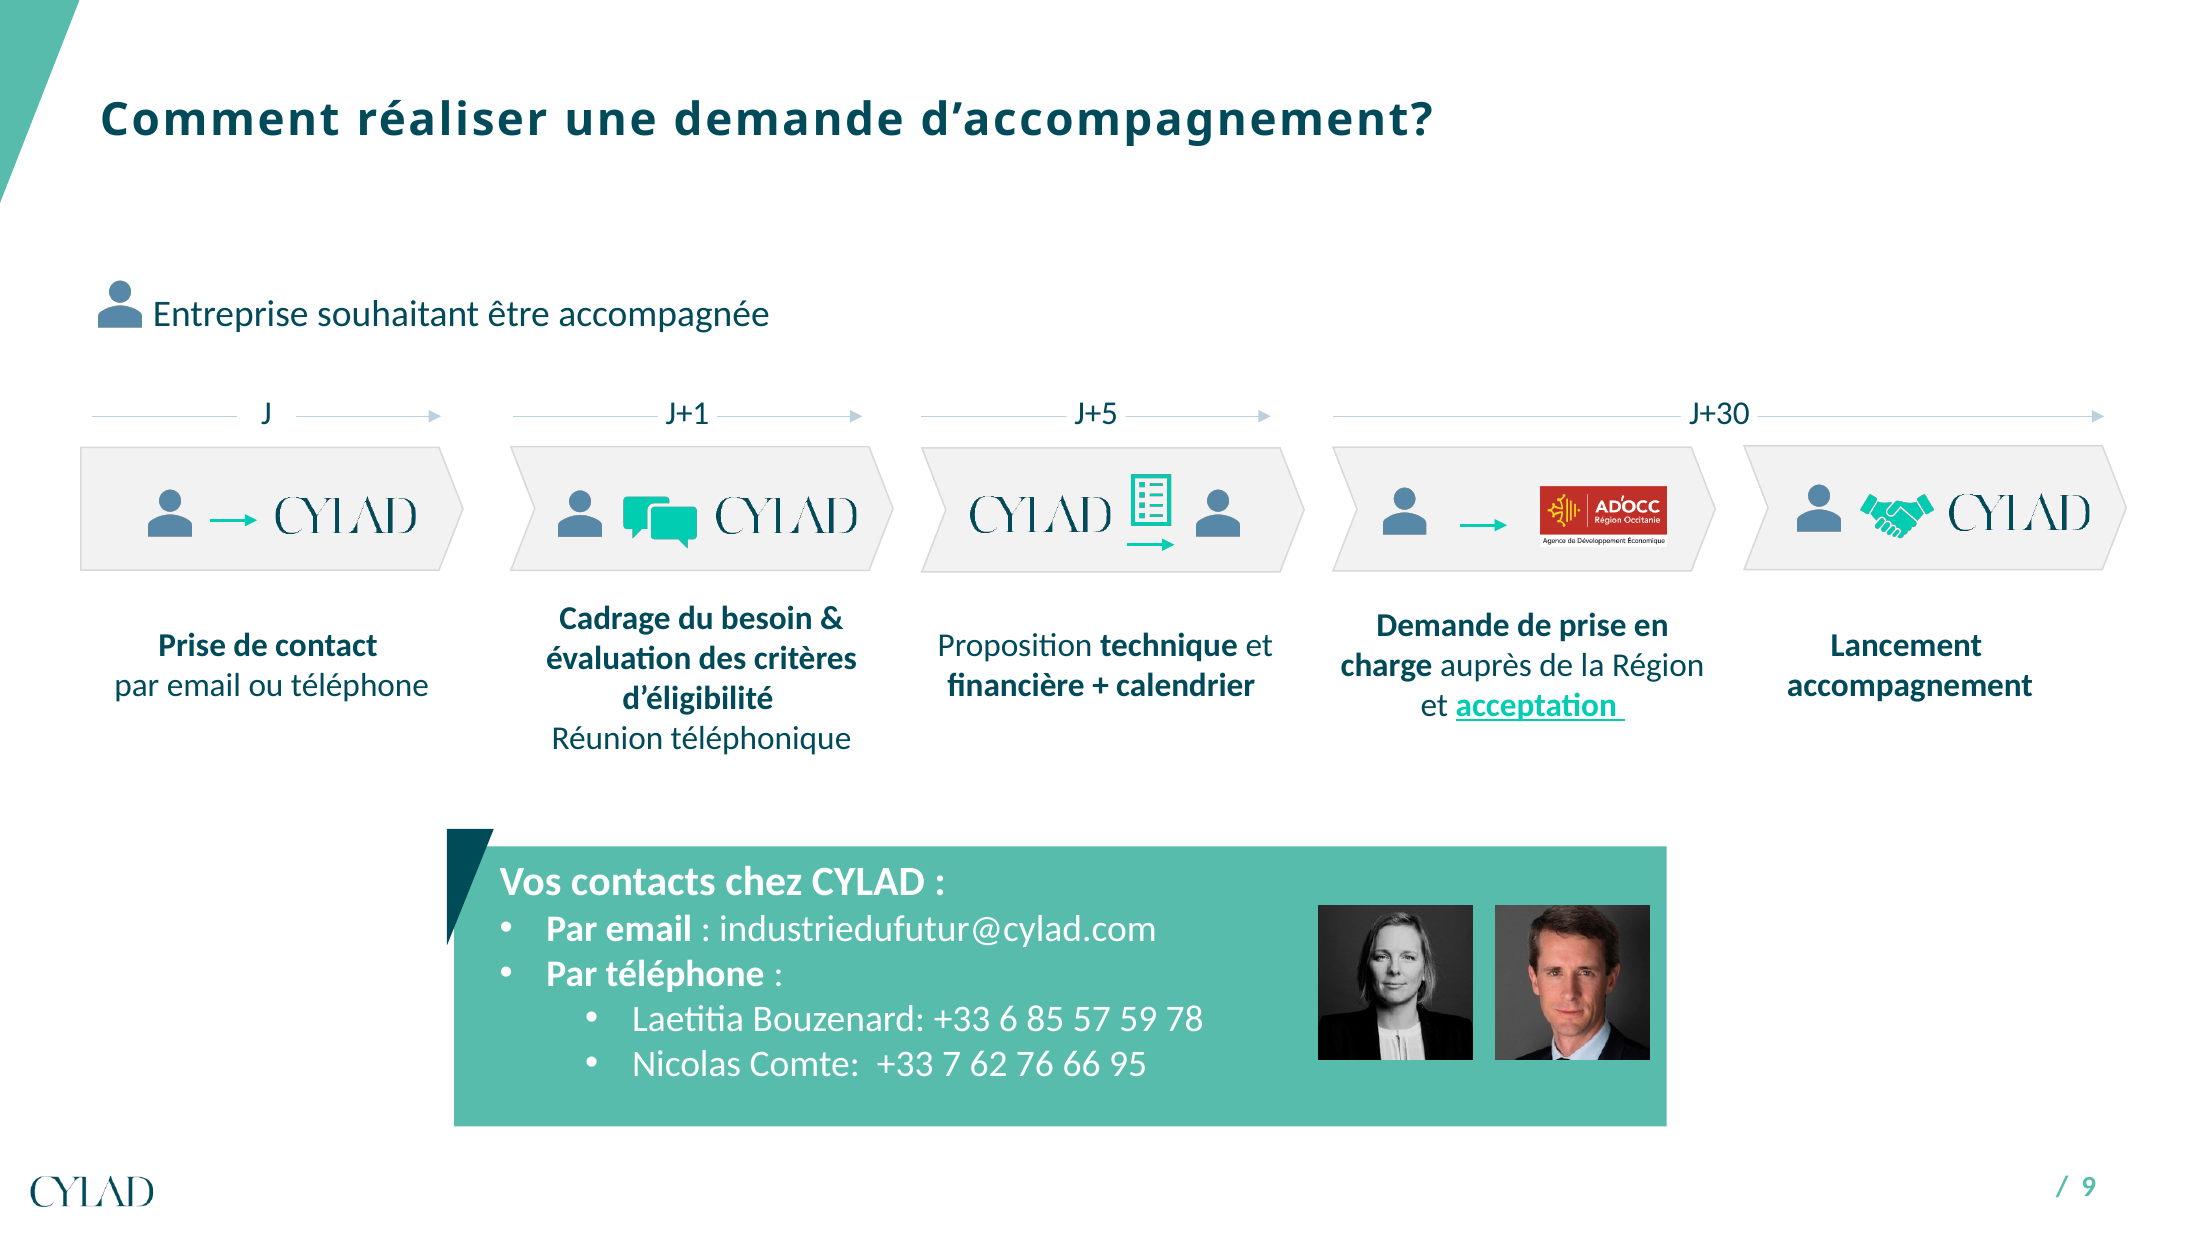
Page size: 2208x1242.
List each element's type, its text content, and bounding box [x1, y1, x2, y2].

picture [29, 1174, 154, 1210]
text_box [446, 825, 1667, 1153]
title Comment réaliser une demande d’accompagnement? [99, 89, 2105, 145]
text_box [91, 383, 442, 440]
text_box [921, 383, 1272, 440]
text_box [1332, 383, 2105, 440]
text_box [80, 445, 2127, 753]
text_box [87, 271, 962, 352]
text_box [512, 383, 863, 440]
